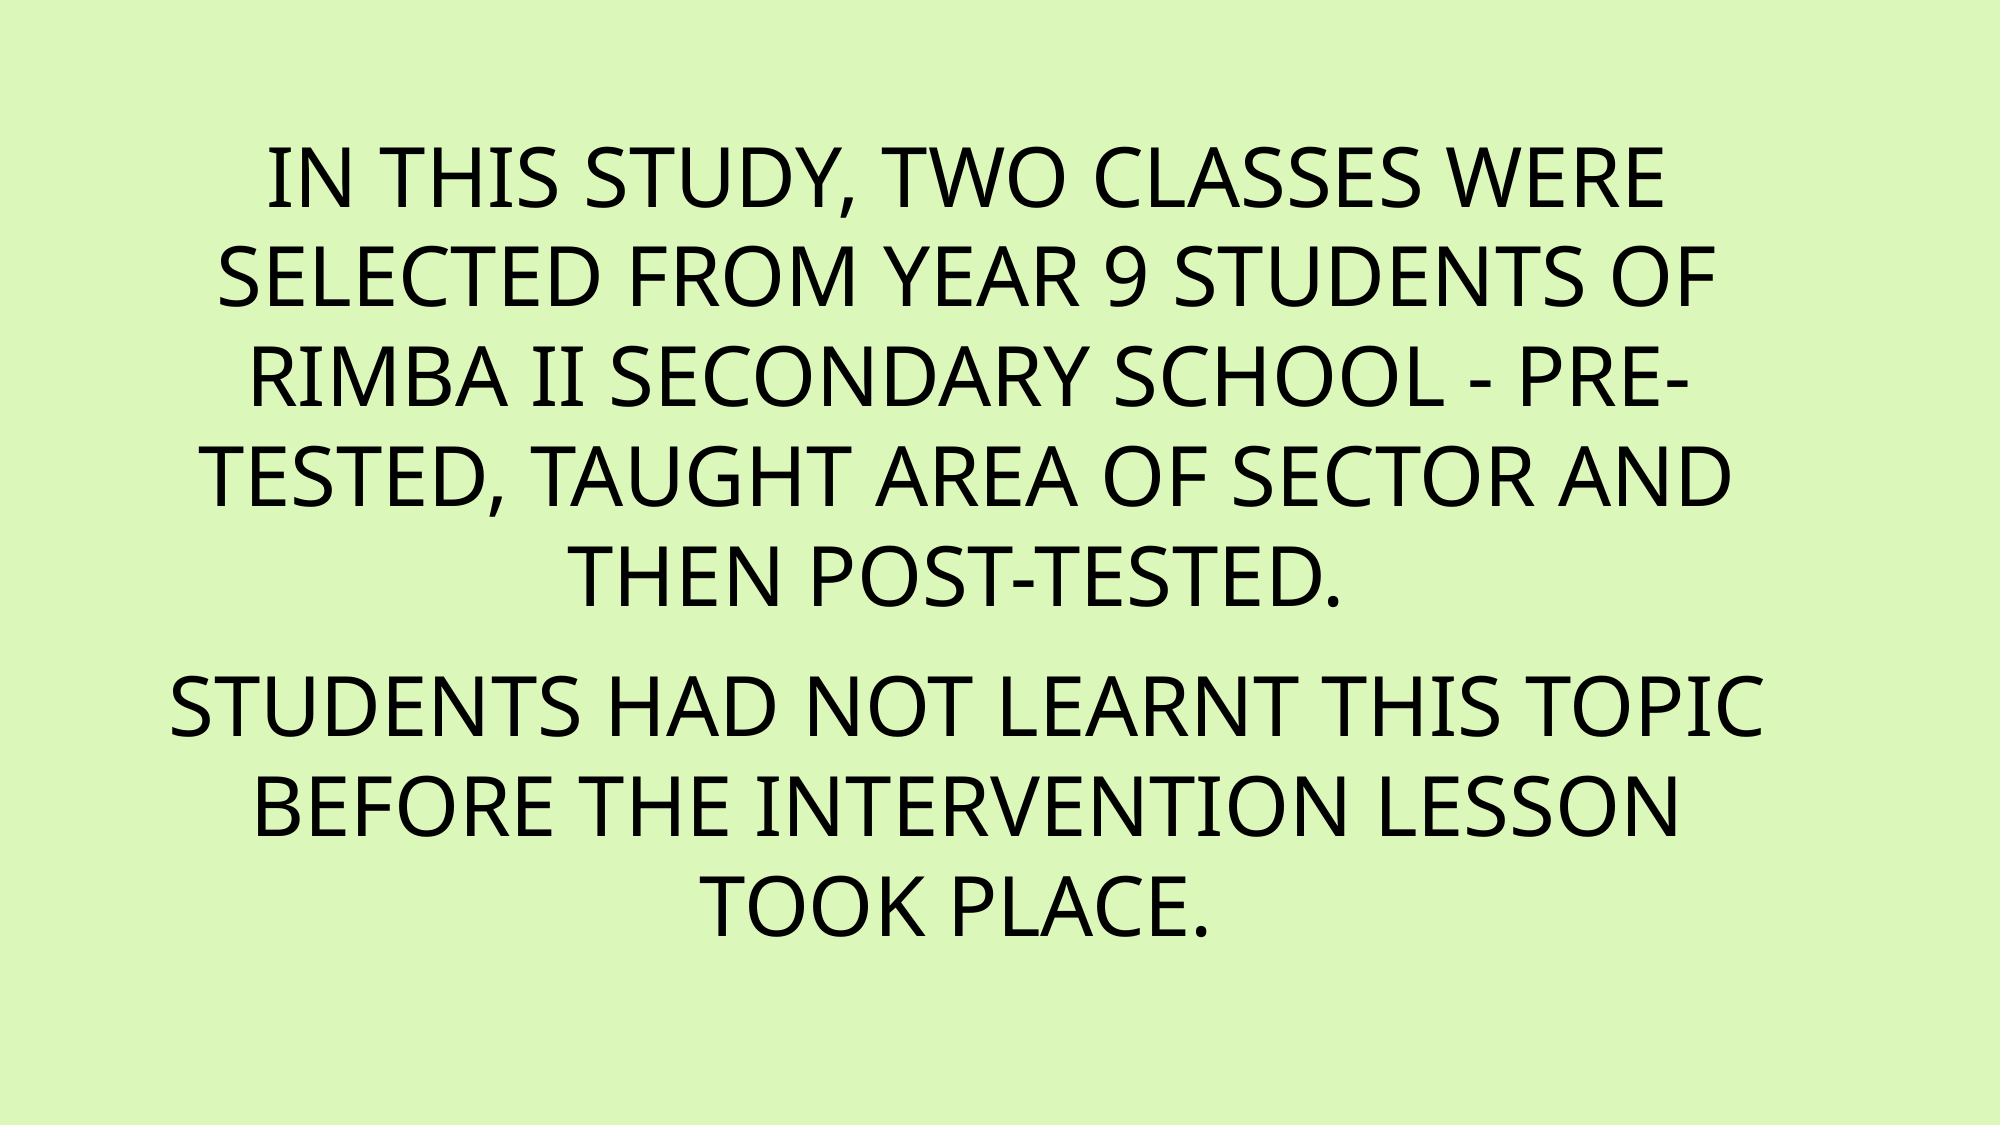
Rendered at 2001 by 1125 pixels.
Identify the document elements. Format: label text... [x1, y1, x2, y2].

list In this study, two classes were selected from year 9 students of rimba ii secondary school - pre-tested, taught area of sector and then post-tested. Students had not learnt this topic before the intervention lesson took place. [122, 160, 1813, 987]
